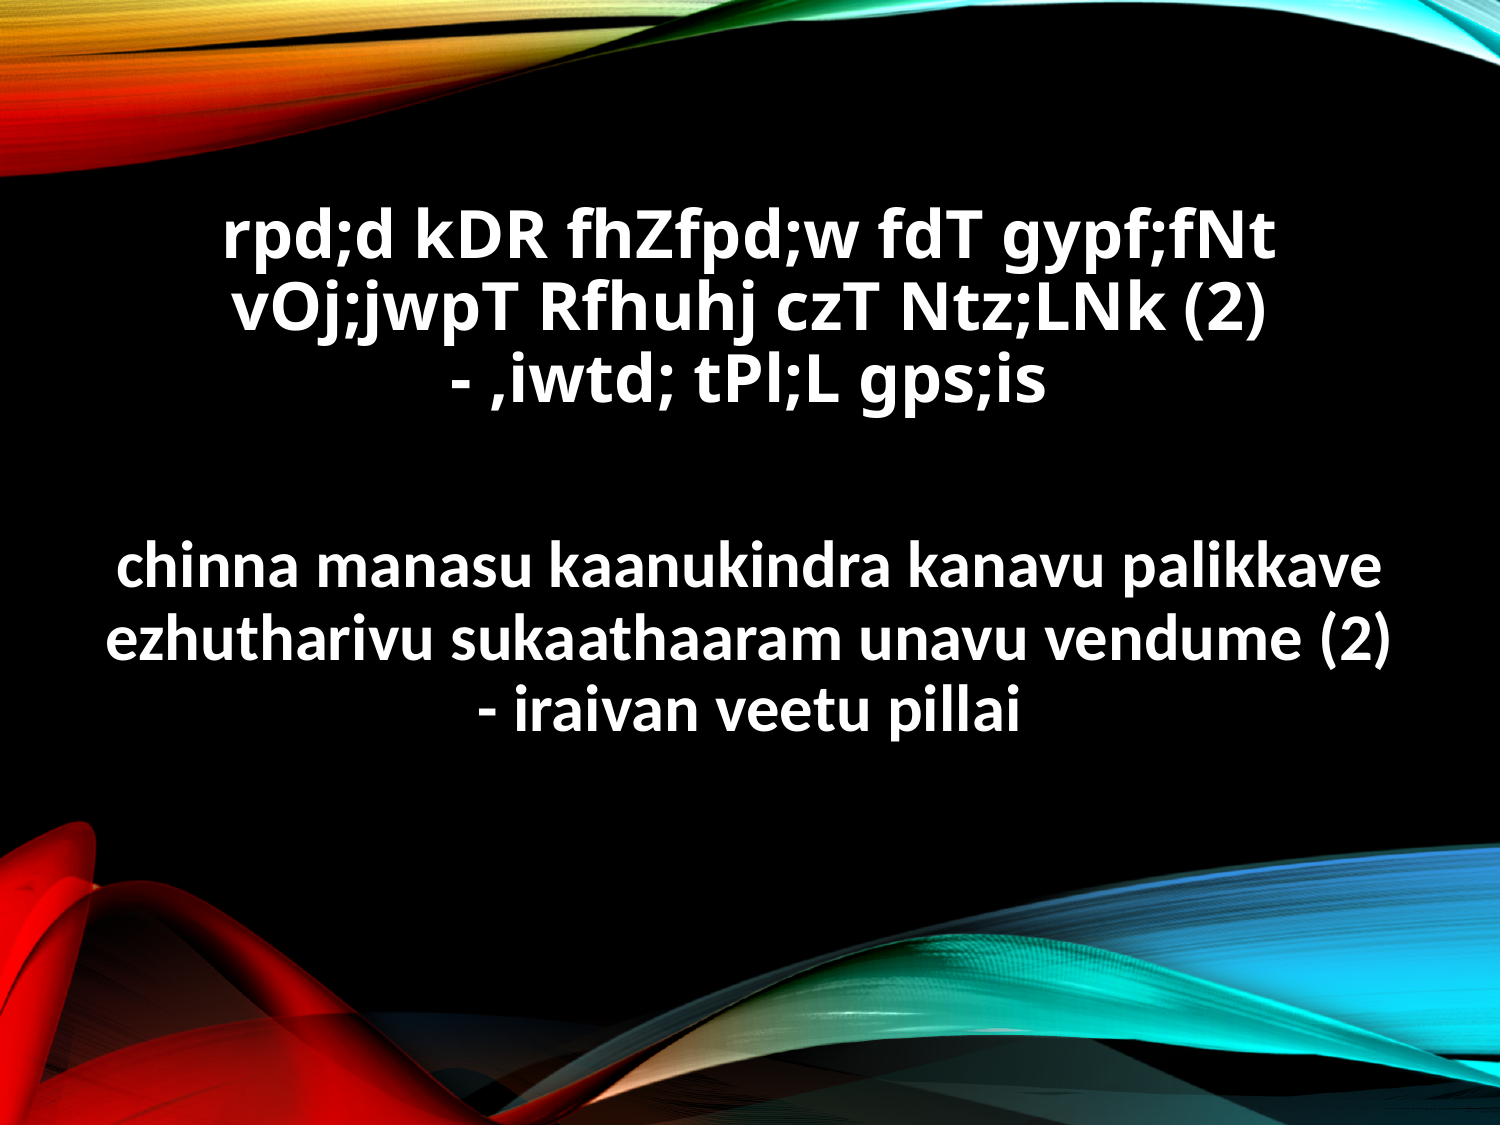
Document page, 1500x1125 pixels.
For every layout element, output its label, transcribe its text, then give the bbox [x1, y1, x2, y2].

subtitle rpd;d kDR fhZfpd;w fdT gypf;fNt vOj;jwpT Rfhuhj czT Ntz;LNk (2) - ,iwtd; tPl;L gps;is chinna manasu kaanukindra kanavu palikkave ezhutharivu sukaathaaram unavu vendume (2) - iraivan veetu pillai [0, 0, 1500, 1125]
